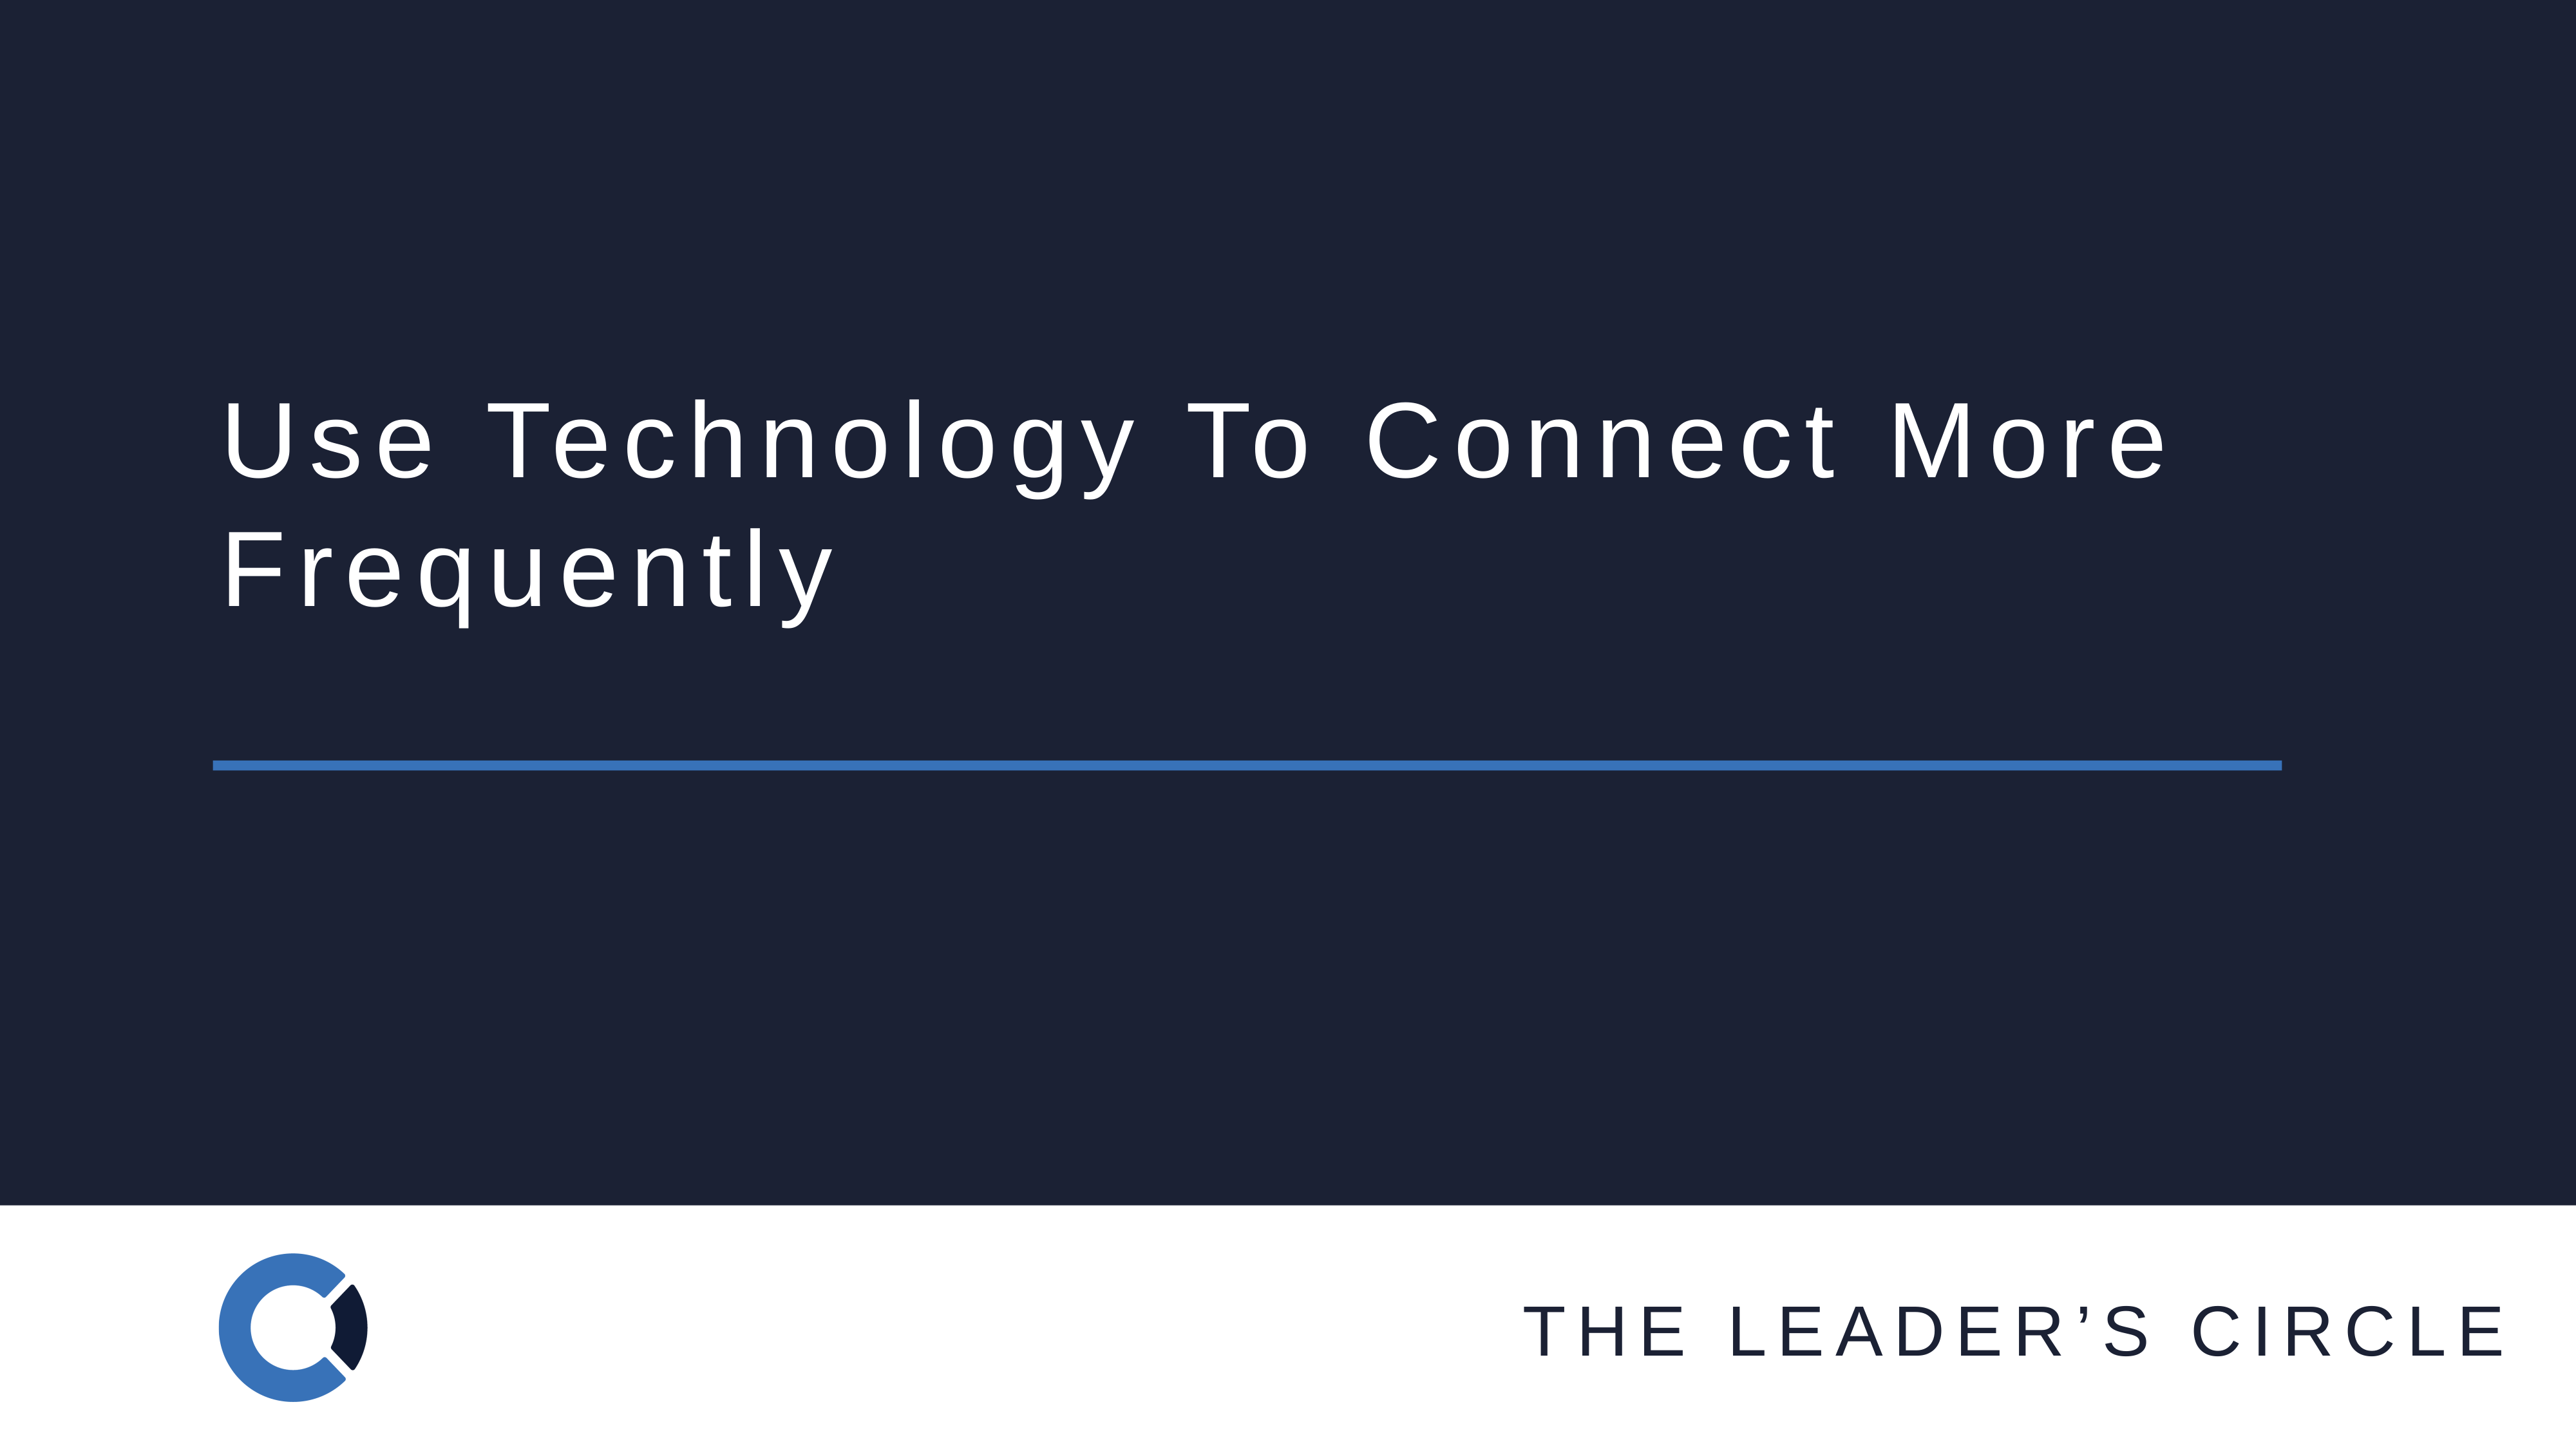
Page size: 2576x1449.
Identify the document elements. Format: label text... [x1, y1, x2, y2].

picture [195, 1232, 387, 1423]
text_box Use Technology To Connect More Frequently [213, 234, 2519, 1151]
text_box [213, 760, 2282, 771]
text_box THE LEADER’S CIRCLE [1515, 1277, 2514, 1378]
text_box [0, 0, 2576, 1206]
